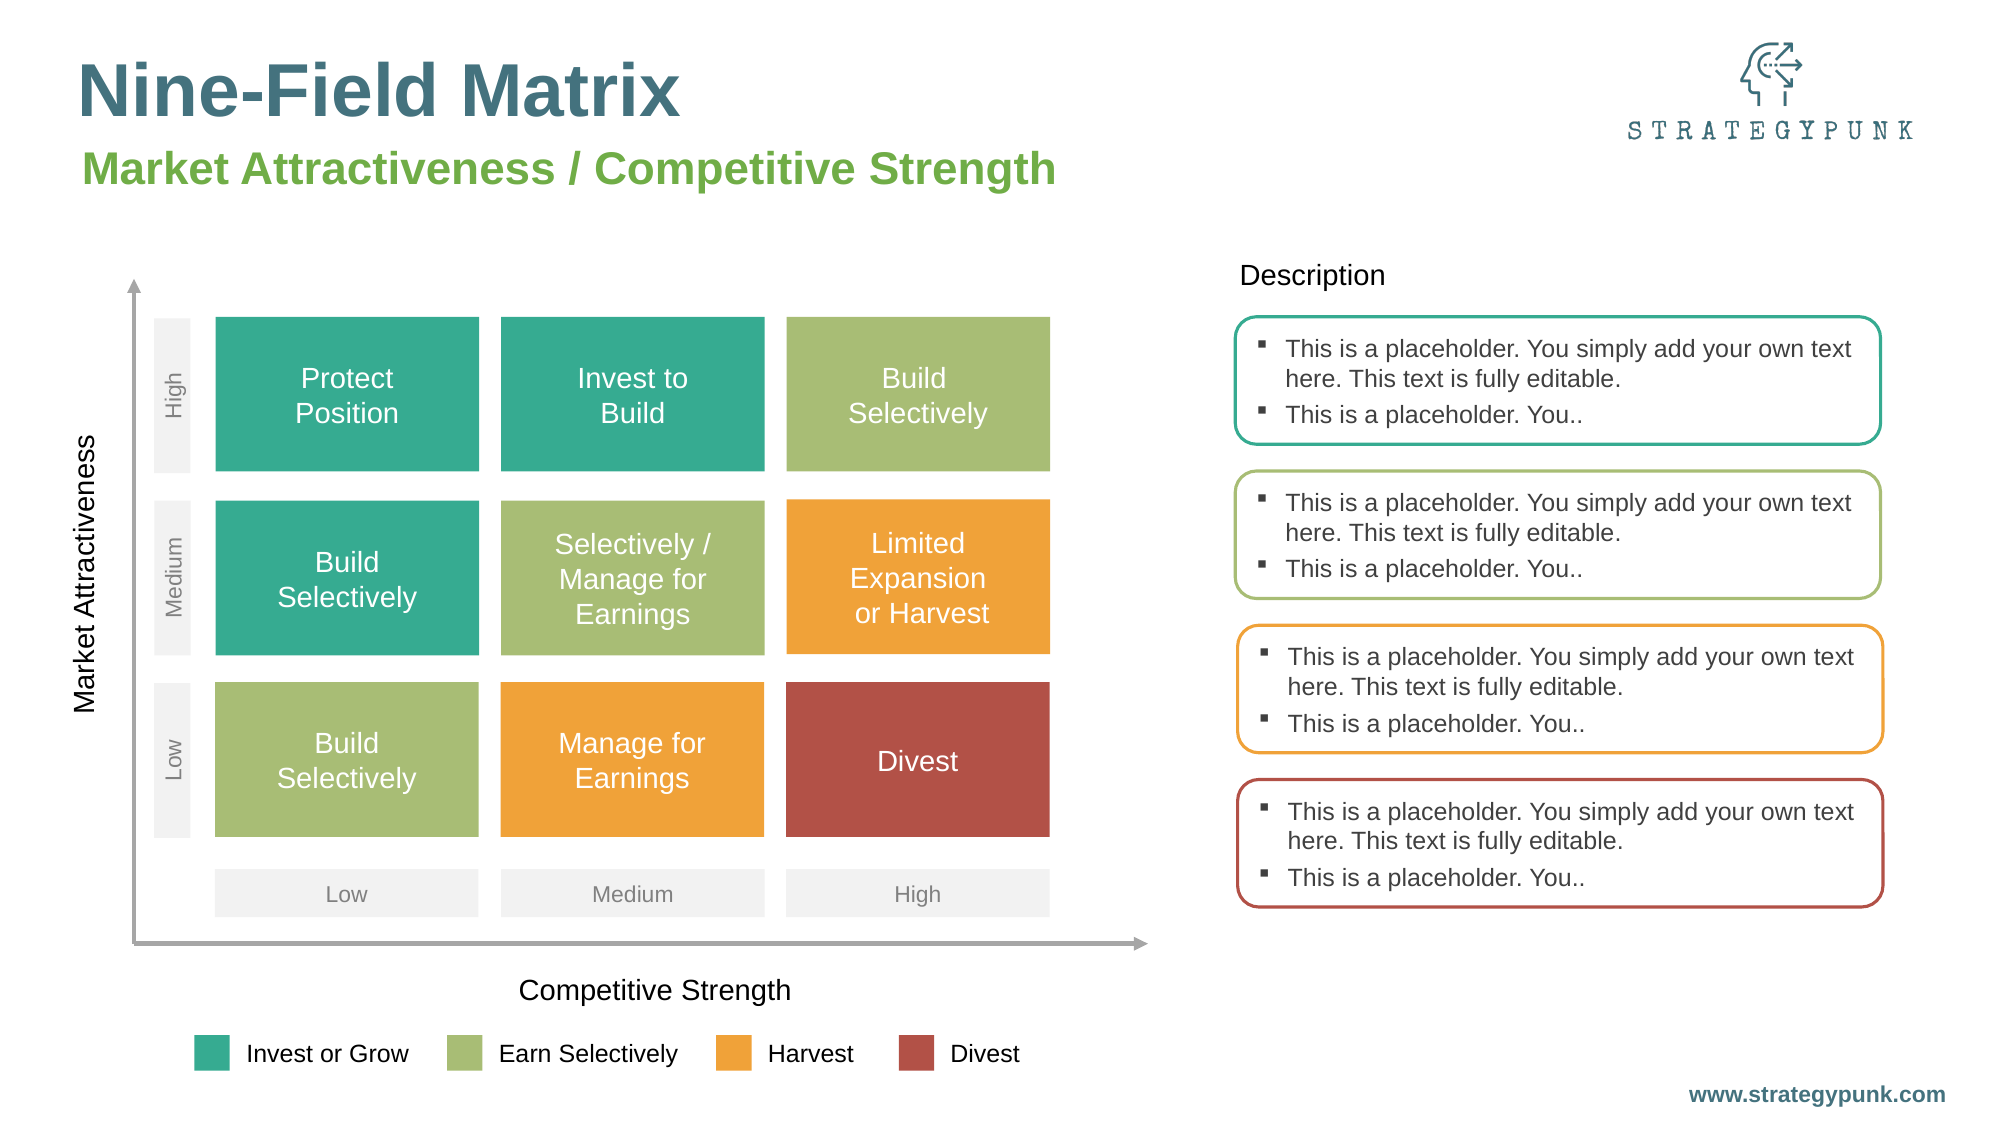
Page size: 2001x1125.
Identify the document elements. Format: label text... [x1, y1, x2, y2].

text_box Description [1224, 248, 1402, 299]
title Nine-Field Matrix [62, 53, 1603, 131]
text_box [715, 1034, 753, 1072]
text_box Harvest [753, 1030, 877, 1075]
text_box This is a placeholder. You simply add your own text here. This text is fully editable. This is a placeholder. You.. [1234, 469, 1882, 600]
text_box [57, 278, 1148, 1015]
text_box This is a placeholder. You simply add your own text here. This text is fully editable. This is a placeholder. You.. [1236, 778, 1885, 909]
text_box This is a placeholder. You simply add your own text here. This text is fully editable. This is a placeholder. You.. [1236, 624, 1885, 754]
text_box Divest [935, 1030, 1035, 1075]
picture [1603, 18, 1931, 177]
text_box Invest or Grow [231, 1030, 425, 1075]
text_box This is a placeholder. You simply add your own text here. This text is fully editable. This is a placeholder. You.. [1234, 315, 1882, 446]
list Market Attractiveness / Competitive Strength [66, 137, 1593, 202]
text_box Earn Selectively [484, 1030, 694, 1075]
text_box www.strategypunk.com [1674, 1071, 1962, 1115]
text_box [193, 1034, 231, 1072]
text_box [898, 1034, 935, 1072]
text_box [446, 1034, 484, 1072]
